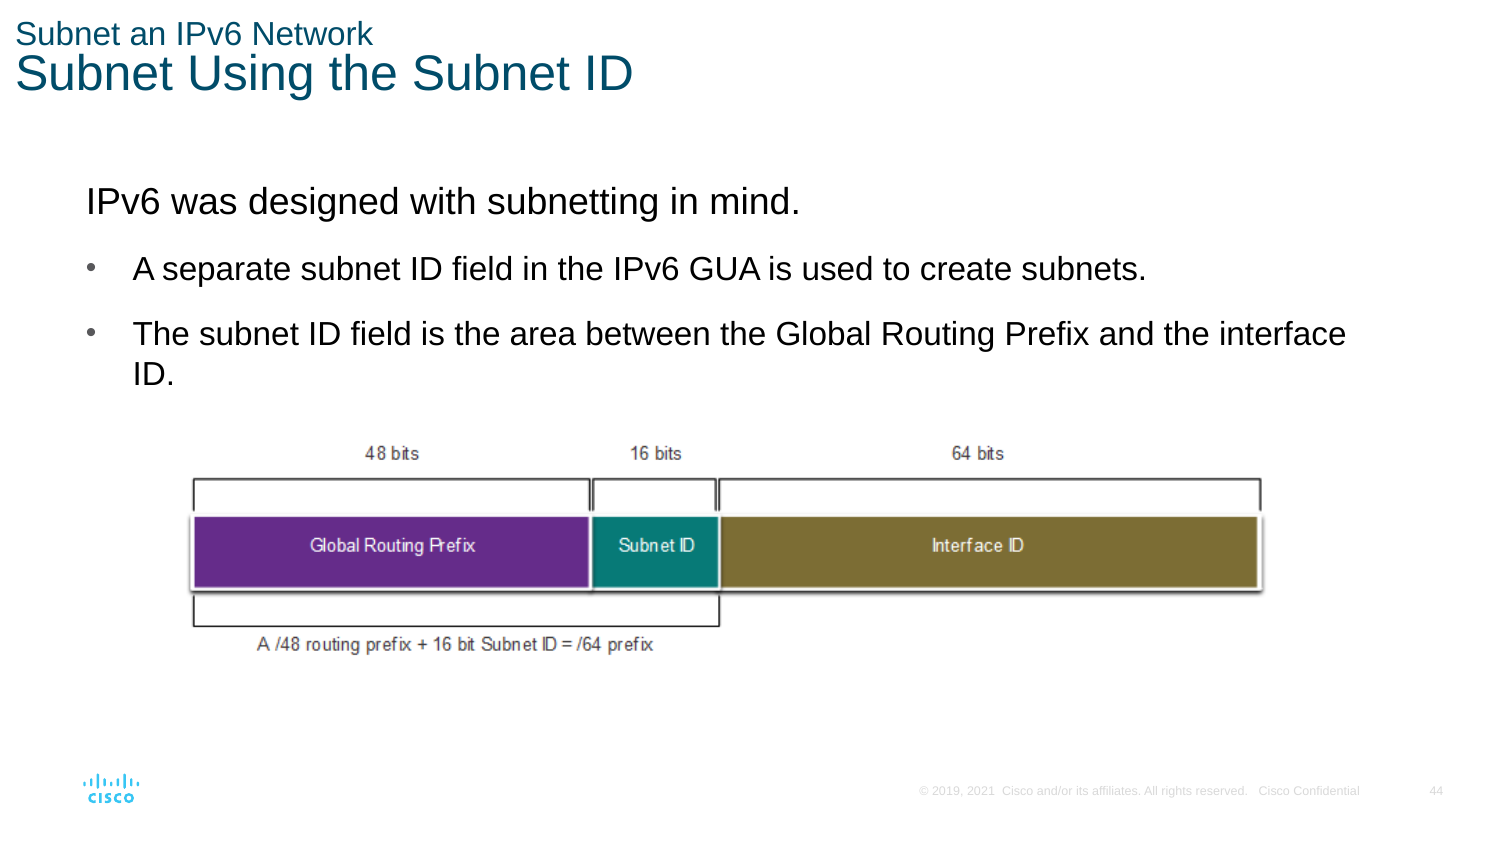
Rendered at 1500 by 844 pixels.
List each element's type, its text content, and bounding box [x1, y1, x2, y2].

title Subnet an IPv6 Network Subnet Using the Subnet ID [0, 0, 1369, 121]
list IPv6 was designed with subnetting in mind. A separate subnet ID field in the IPv6 GUA is used to create subnets. The subnet ID field is the area between the Global Routing Prefix and the interface ID. [70, 169, 1381, 432]
picture [167, 421, 1285, 670]
